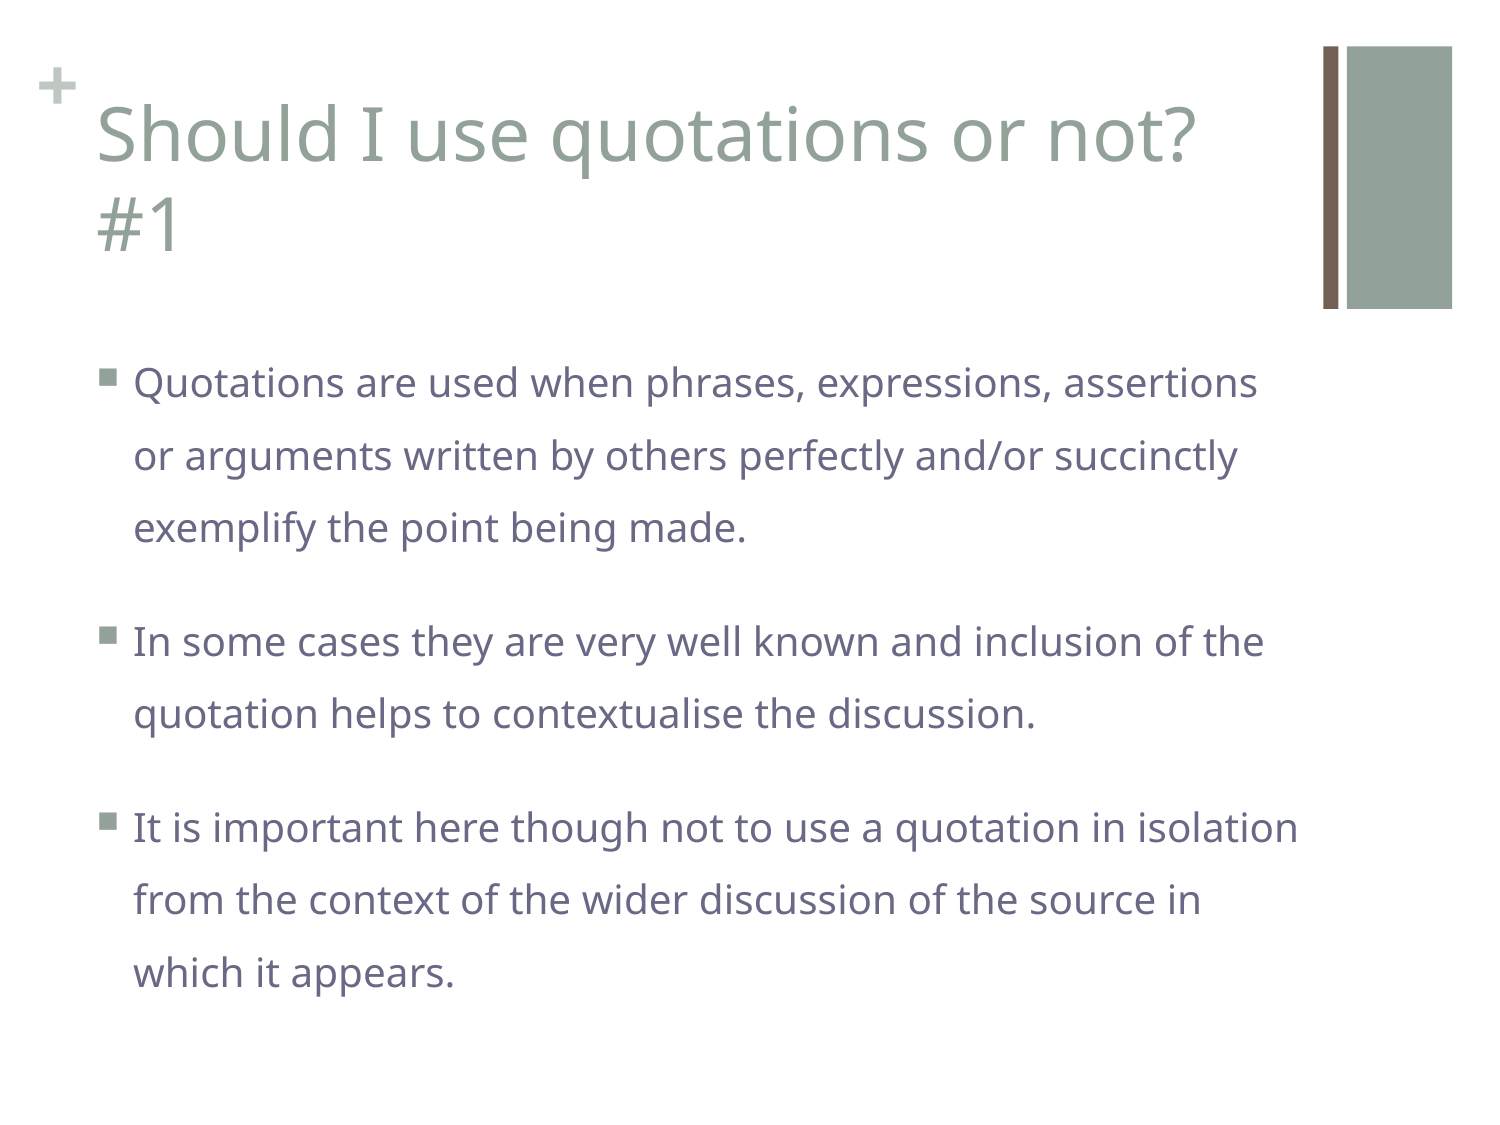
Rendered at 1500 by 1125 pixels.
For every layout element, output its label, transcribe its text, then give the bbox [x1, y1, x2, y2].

title Should I use quotations or not? #1 [81, 79, 1322, 263]
list Quotations are used when phrases, expressions, assertions or arguments written by others perfectly and/or succinctly exemplify the point being made. In some cases they are very well known and inclusion of the quotation helps to contextualise the discussion. It is important here though not to use a quotation in isolation from the context of the wider discussion of the source in which it appears. [81, 324, 1322, 1005]
